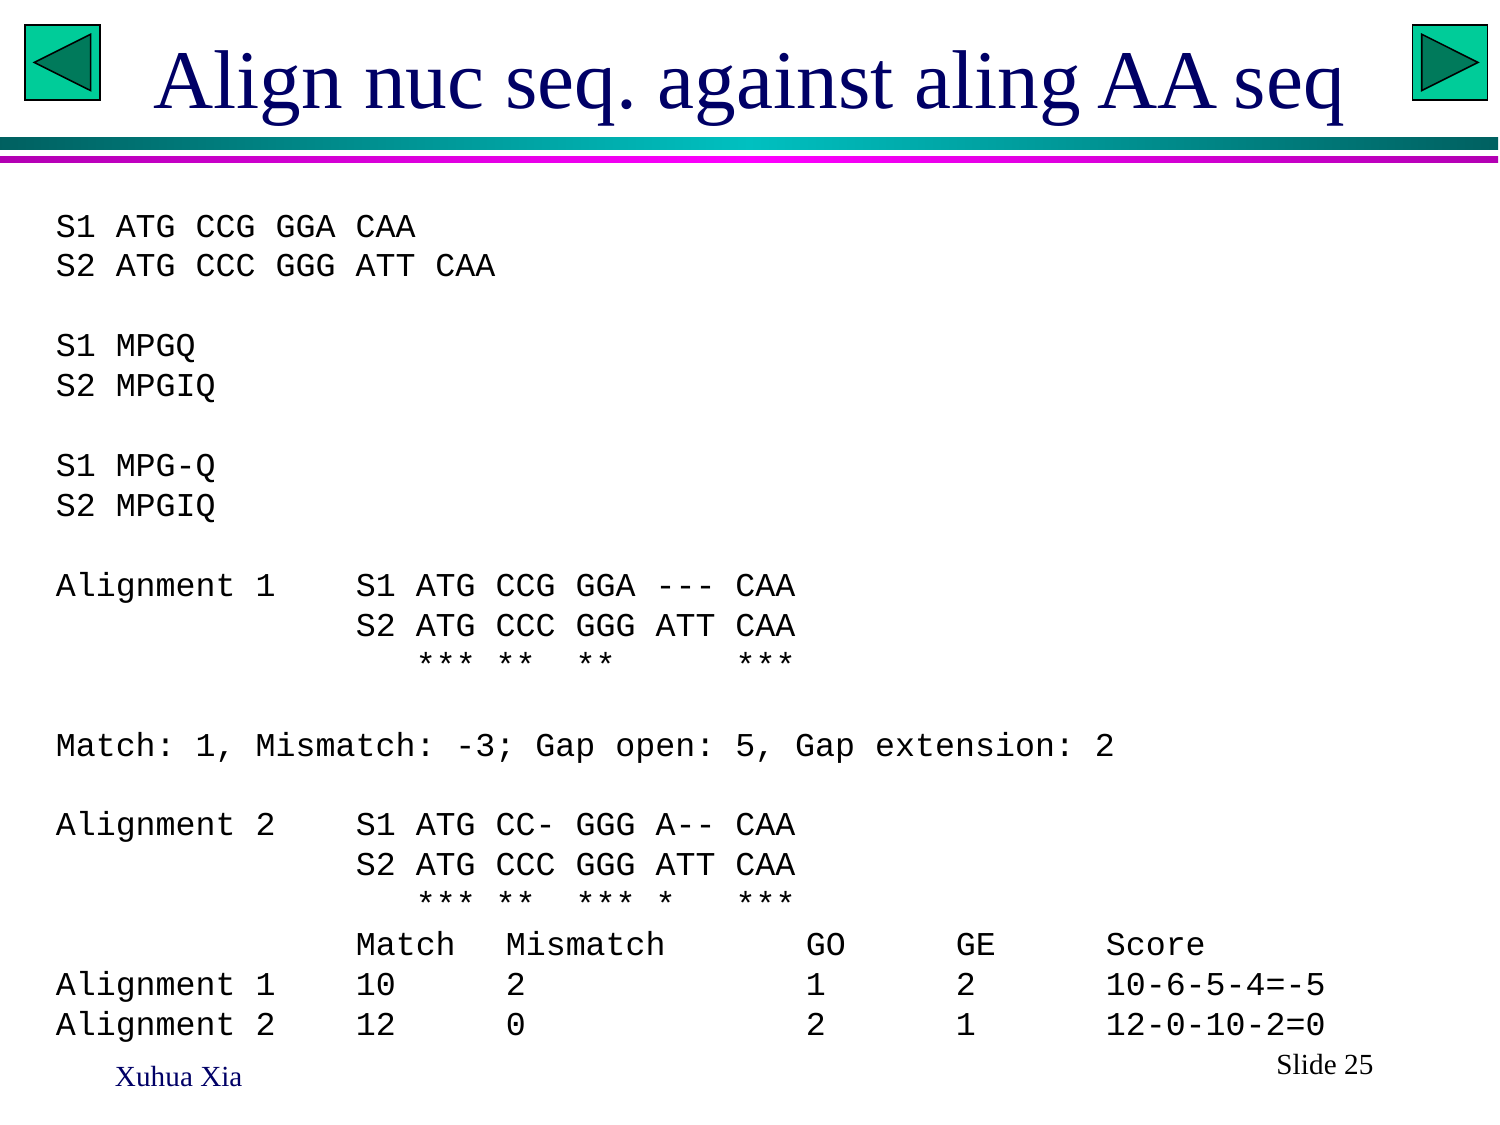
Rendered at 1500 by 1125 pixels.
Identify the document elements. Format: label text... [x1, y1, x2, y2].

footer Slide 25 [1174, 1037, 1476, 1088]
title Align nuc seq. against aling AA seq [112, 0, 1388, 150]
text_box S1 ATG CCG GGA CAA S2 ATG CCC GGG ATT CAA S1 MPGQ S2 MPGIQ S1 MPG-Q S2 MPGIQ Alignment 1 S1 ATG CCG GGA --- CAA S2 ATG CCC GGG ATT CAA *** ** ** *** Match: 1, Mismatch: -3; Gap open: 5, Gap extension: 2 Alignment 2 S1 ATG CC- GGG A-- CAA S2 ATG CCC GGG ATT CAA *** ** *** * *** Match Mismatch GO GE Score Alignment 1 10 2 1 2 10-6-5-4=-5 Alignment 2 12 0 2 1 12-0-10-2=0 [41, 196, 1365, 1050]
slide_number Xuhua Xia [99, 1050, 413, 1088]
